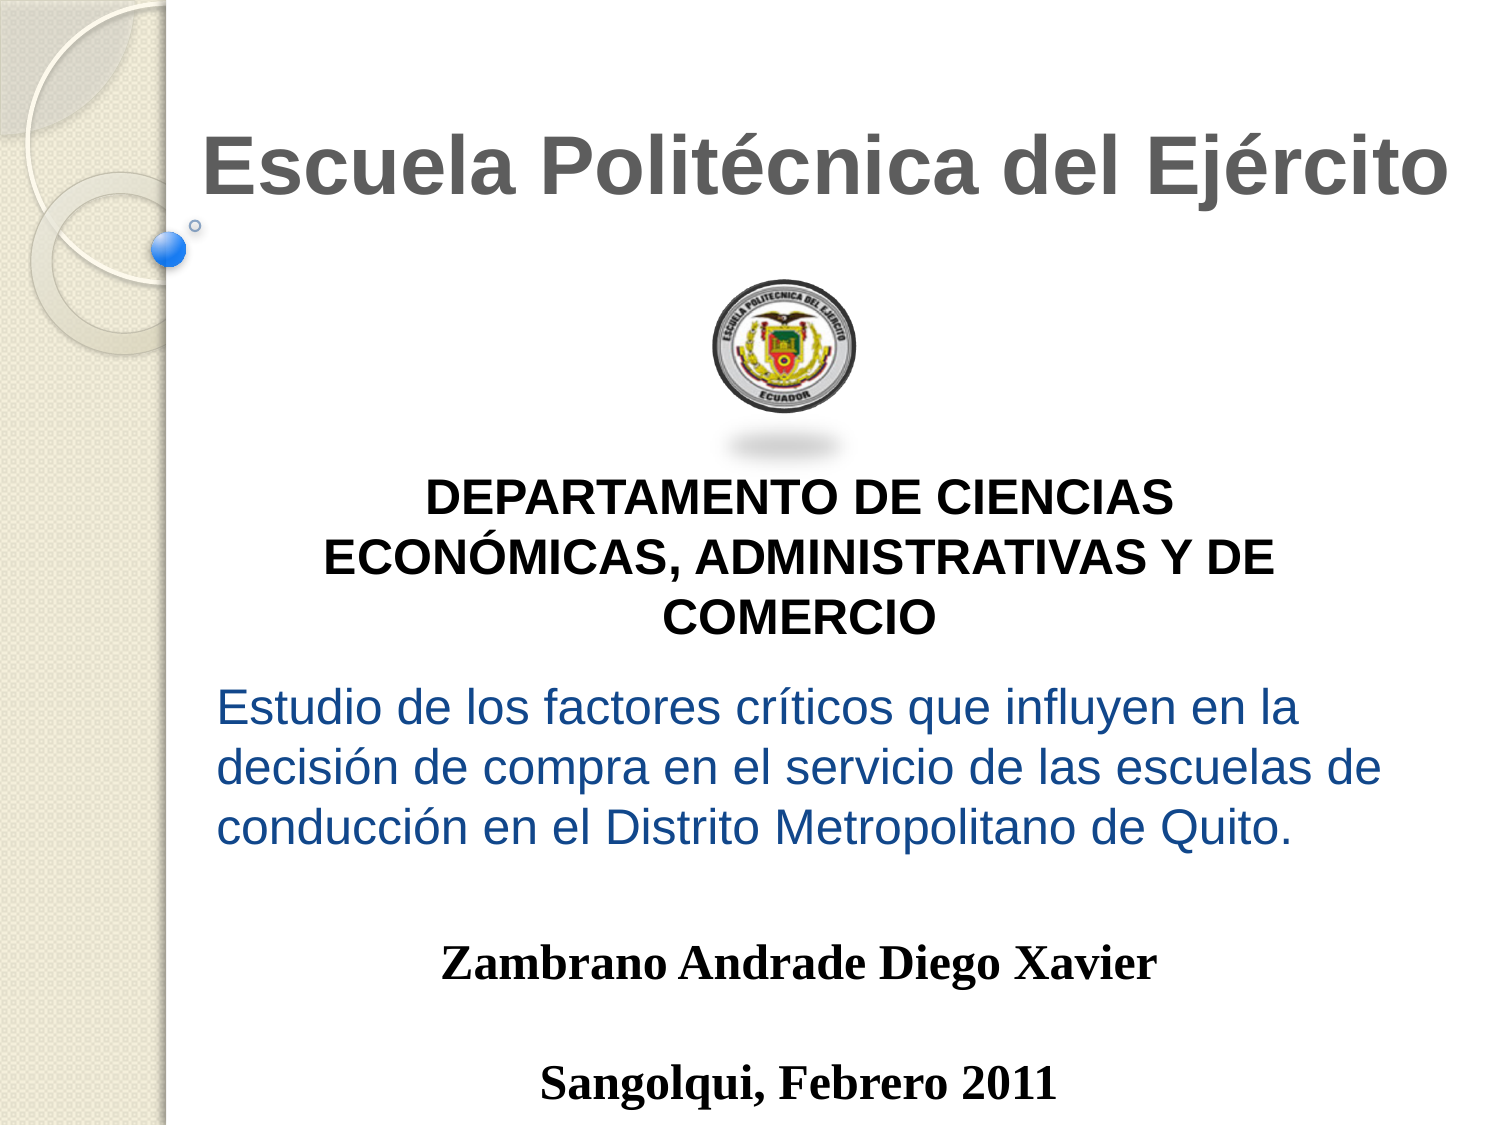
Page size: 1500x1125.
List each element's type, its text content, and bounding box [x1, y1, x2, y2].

picture [699, 278, 869, 486]
title Estudio de los factores críticos que influyen en la decisión de compra en el servicio de las escuelas de conducción en el Distrito Metropolitano de Quito. [201, 680, 1477, 922]
text_box Escuela Politécnica del Ejército [171, 103, 1483, 219]
text_box DEPARTAMENTO DE CIENCIAS ECONÓMICAS, ADMINISTRATIVAS Y DE COMERCIO [230, 457, 1371, 653]
text_box Zambrano Andrade Diego Xavier Sangolqui, Febrero 2011 [222, 921, 1301, 1117]
